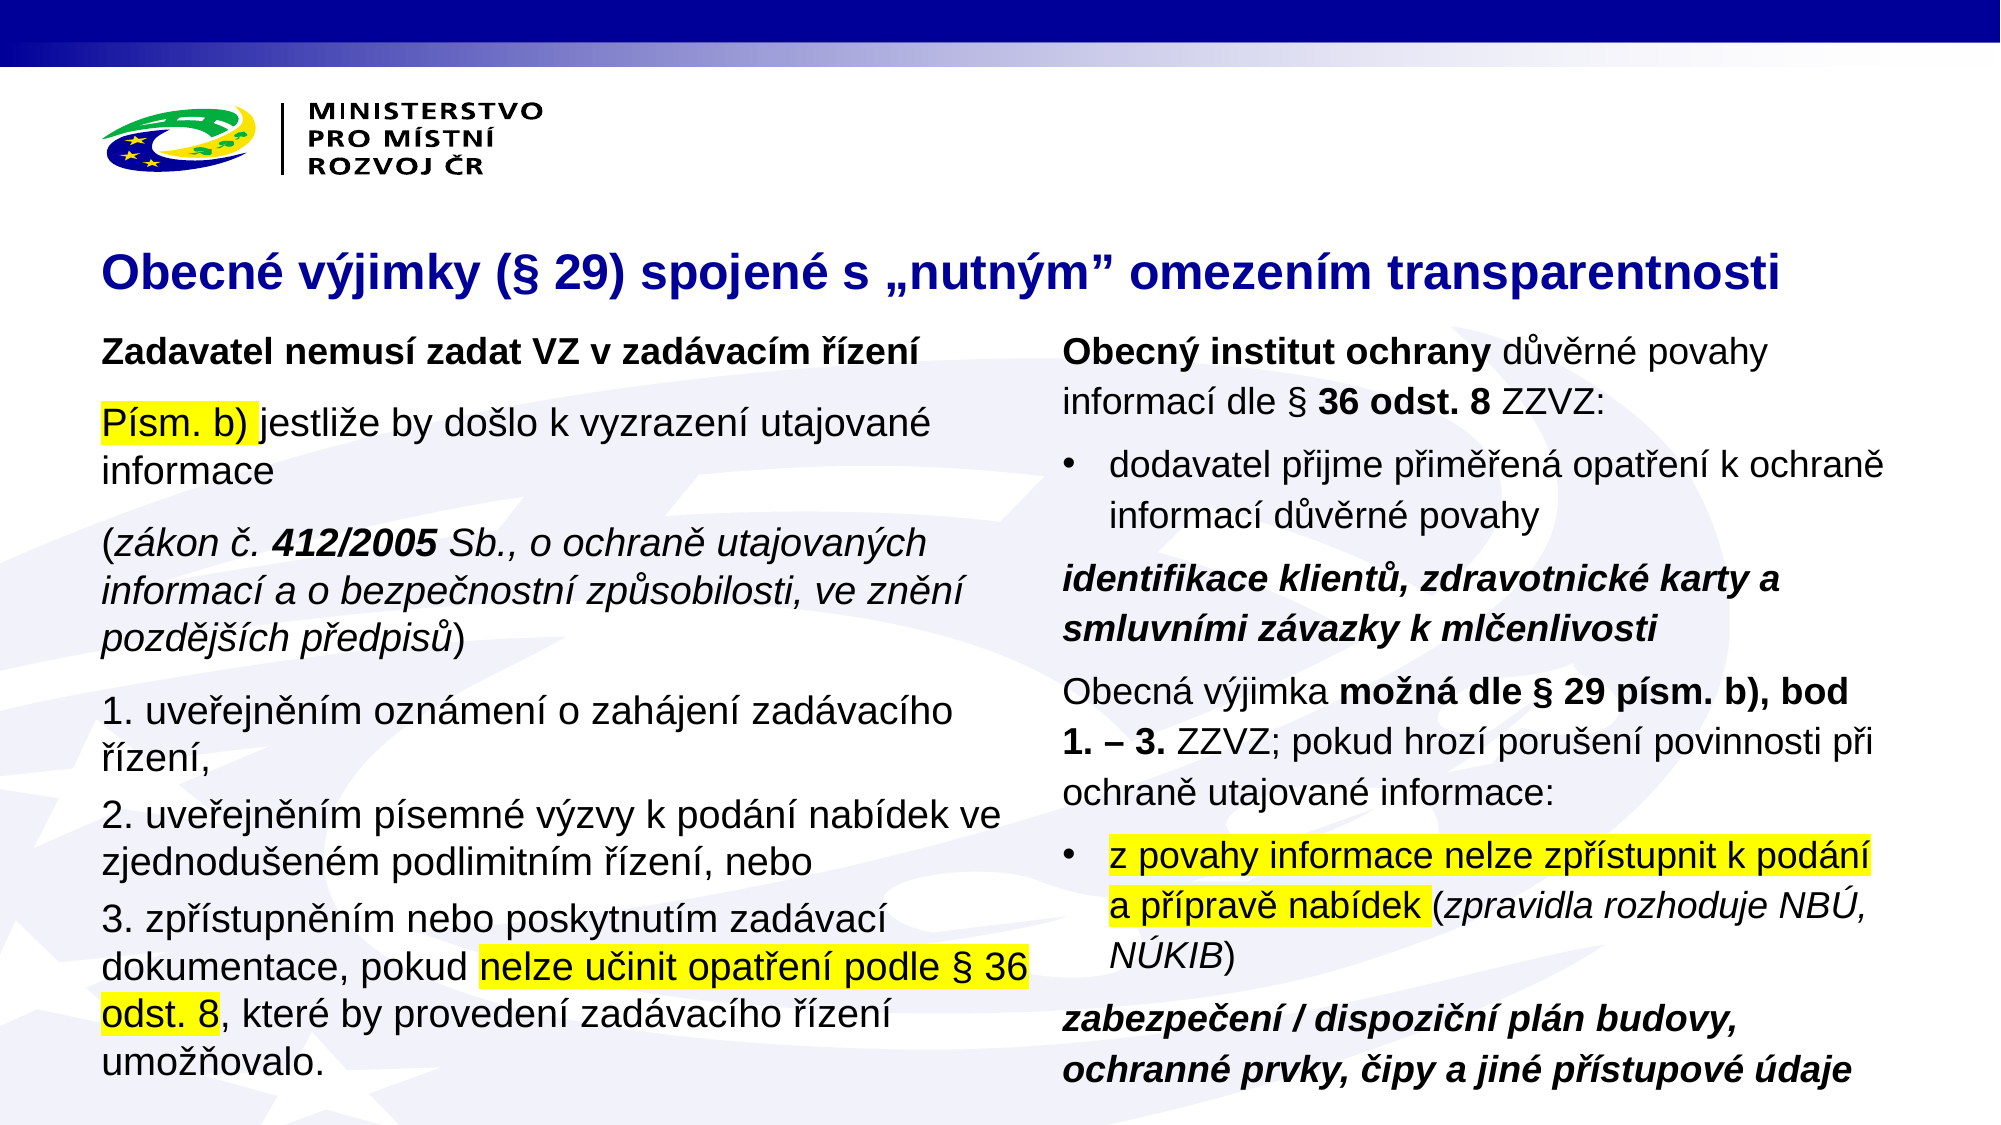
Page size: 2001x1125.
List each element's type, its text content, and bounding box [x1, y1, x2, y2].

title Obecné výjimky (§ 29) spojené s „nutným” omezením transparentnosti [86, 231, 1900, 314]
text_box Obecný institut ochrany důvěrné povahy informací dle § 36 odst. 8 ZZVZ: dodavatel přijme přiměřená opatření k ochraně informací důvěrné povahy identifikace klientů, zdravotnické karty a smluvními závazky k mlčenlivosti Obecná výjimka možná dle § 29 písm. b), bod 1. – 3. ZZVZ; pokud hrozí porušení povinnosti při ochraně utajované informace: z povahy informace nelze zpřístupnit k podání a přípravě nabídek (zpravidla rozhoduje NBÚ, NÚKIB) zabezpečení / dispoziční plán budovy, ochranné prvky, čipy a jiné přístupové údaje [1047, 314, 1900, 1097]
text_box Zadavatel nemusí zadat VZ v zadávacím řízení Písm. b) jestliže by došlo k vyzrazení utajované informace (zákon č. 412/2005 Sb., o ochraně utajovaných informací a o bezpečnostní způsobilosti, ve znění pozdějších předpisů) 1. uveřejněním oznámení o zahájení zadávacího řízení, 2. uveřejněním písemné výzvy k podání nabídek ve zjednodušeném podlimitním řízení, nebo 3. zpřístupněním nebo poskytnutím zadávací dokumentace, pokud nelze učinit opatření podle § 36 odst. 8, které by provedení zadávacího řízení umožňovalo. [86, 314, 1047, 1091]
